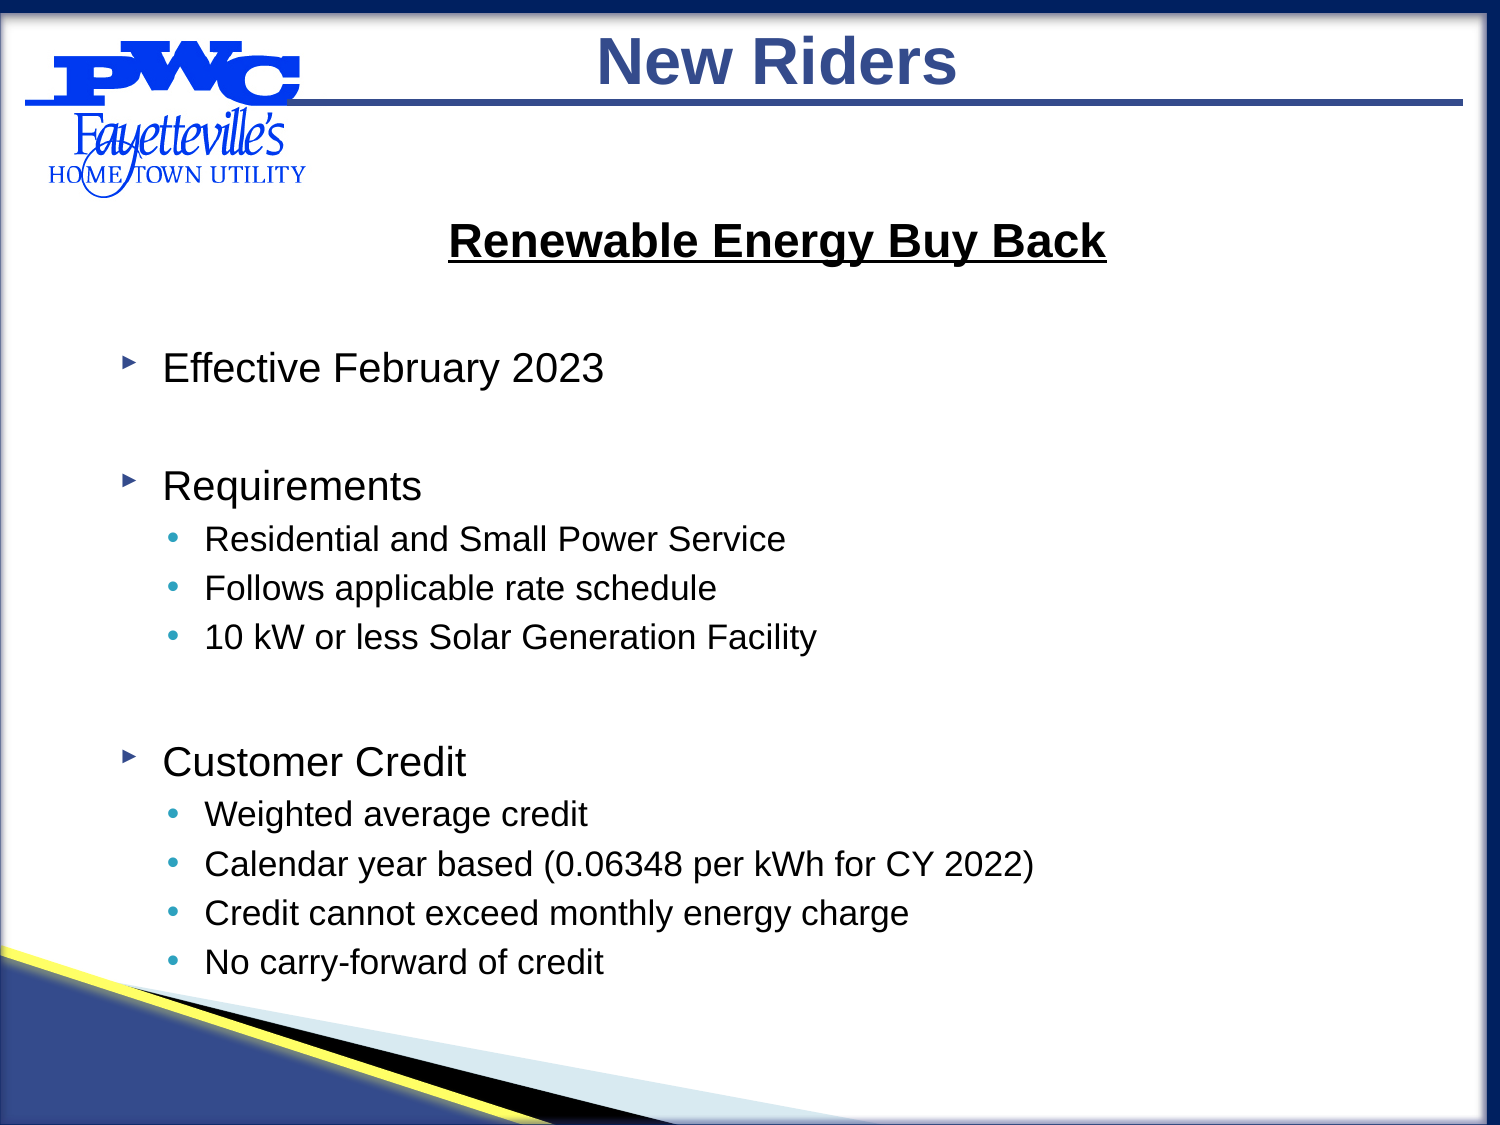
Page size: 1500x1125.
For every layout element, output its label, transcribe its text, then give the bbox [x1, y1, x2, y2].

list New Riders [225, 10, 1313, 111]
picture [1, 14, 350, 225]
list Renewable Energy Buy Back Effective February 2023 Requirements Residential and Small Power Service Follows applicable rate schedule 10 kW or less Solar Generation Facility Customer Credit Weighted average credit Calendar year based (0.06348 per kWh for CY 2022) Credit cannot exceed monthly energy charge No carry-forward of credit [87, 168, 1450, 1017]
